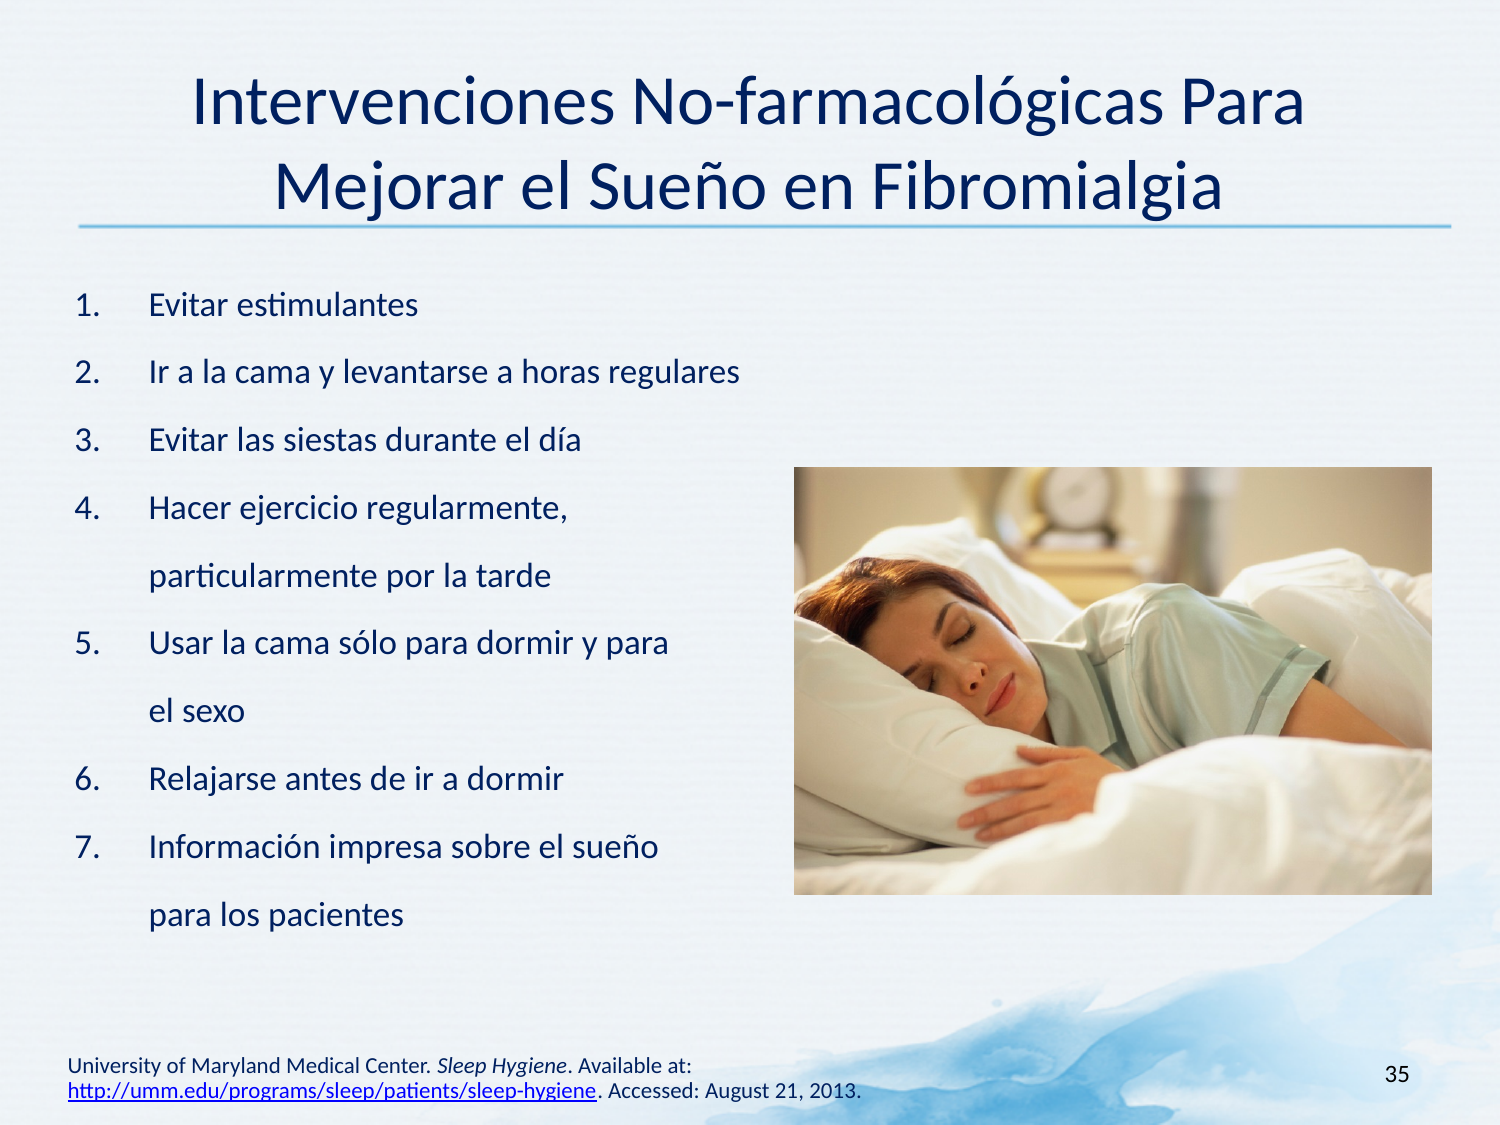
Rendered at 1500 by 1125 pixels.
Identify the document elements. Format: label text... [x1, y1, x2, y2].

slide_number 35 [1074, 1042, 1425, 1103]
list Evitar estimulantes Ir a la cama y levantarse a horas regulares Evitar las siestas durante el día Hacer ejercicio regularmente, particularmente por la tarde Usar la cama sólo para dormir y para el sexo Relajarse antes de ir a dormir Información impresa sobre el sueño para los pacientes [59, 265, 1437, 949]
picture [0, 0, 1500, 1125]
title Intervenciones No-farmacológicas Para Mejorar el Sueño en Fibromialgia [75, 45, 1425, 233]
text_box University of Maryland Medical Center. Sleep Hygiene. Available at: http://umm.edu/programs/sleep/patients/sleep-hygiene. Accessed: August 21, 2013. [53, 1046, 1034, 1111]
